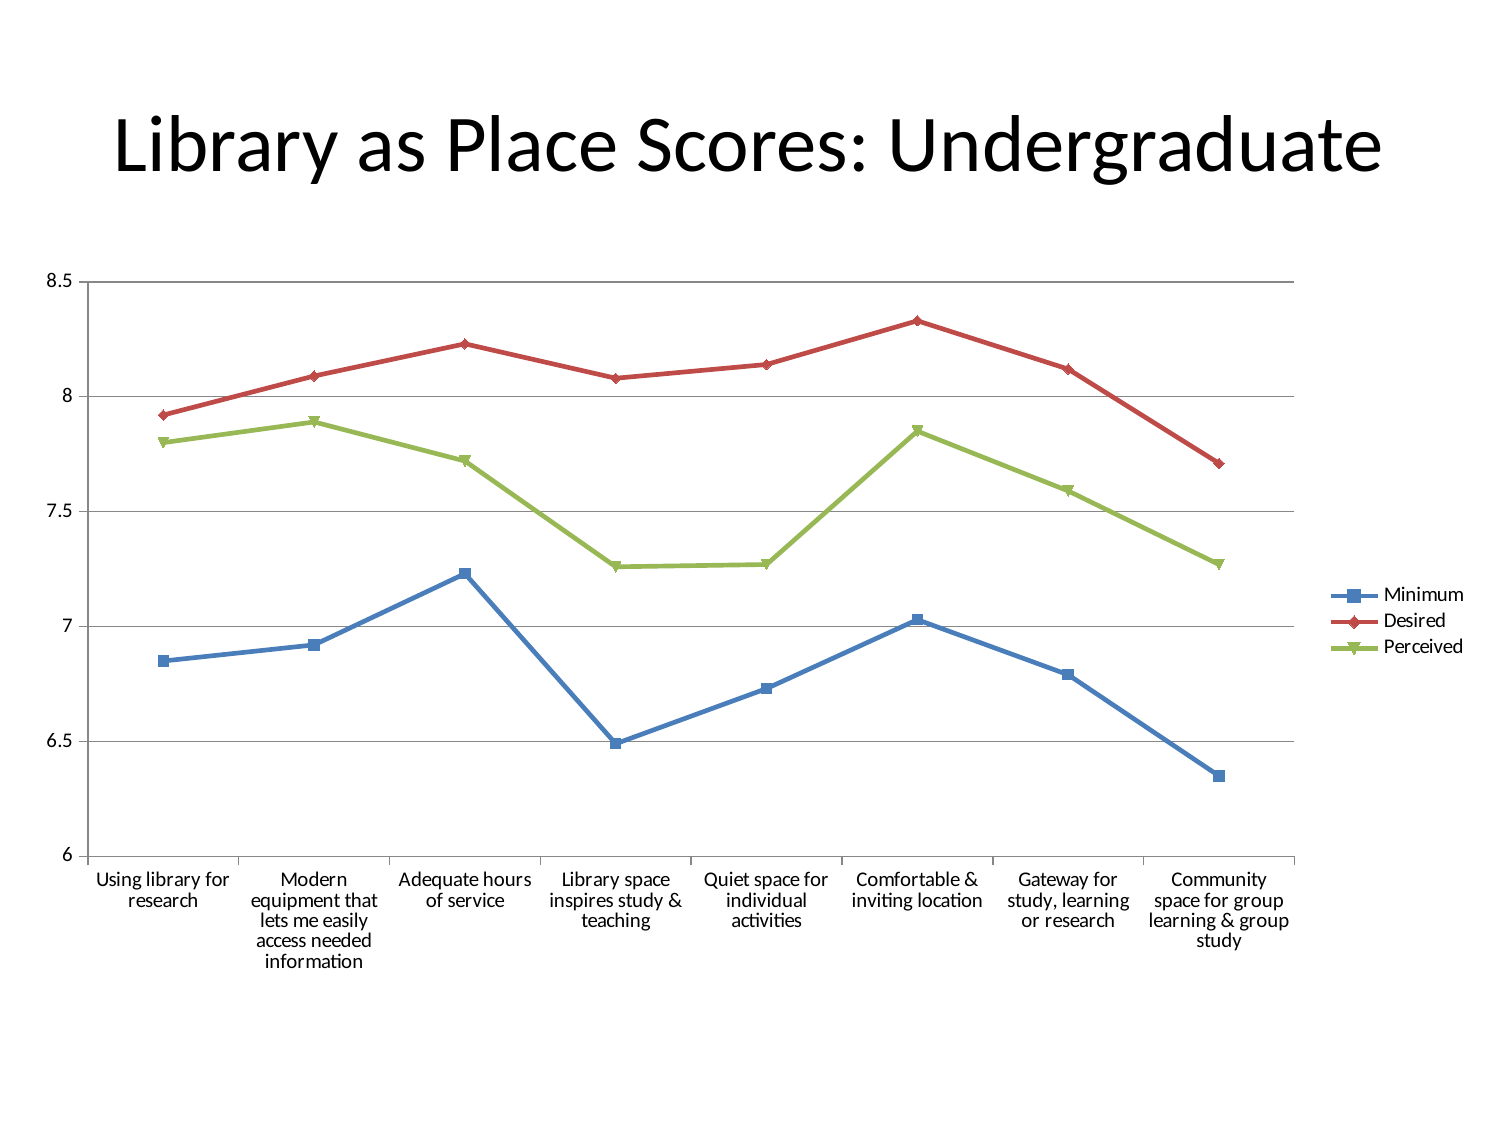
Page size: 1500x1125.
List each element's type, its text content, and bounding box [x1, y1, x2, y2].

chart [16, 256, 1483, 988]
title Library as Place Scores: Undergraduate [75, 45, 1425, 233]
